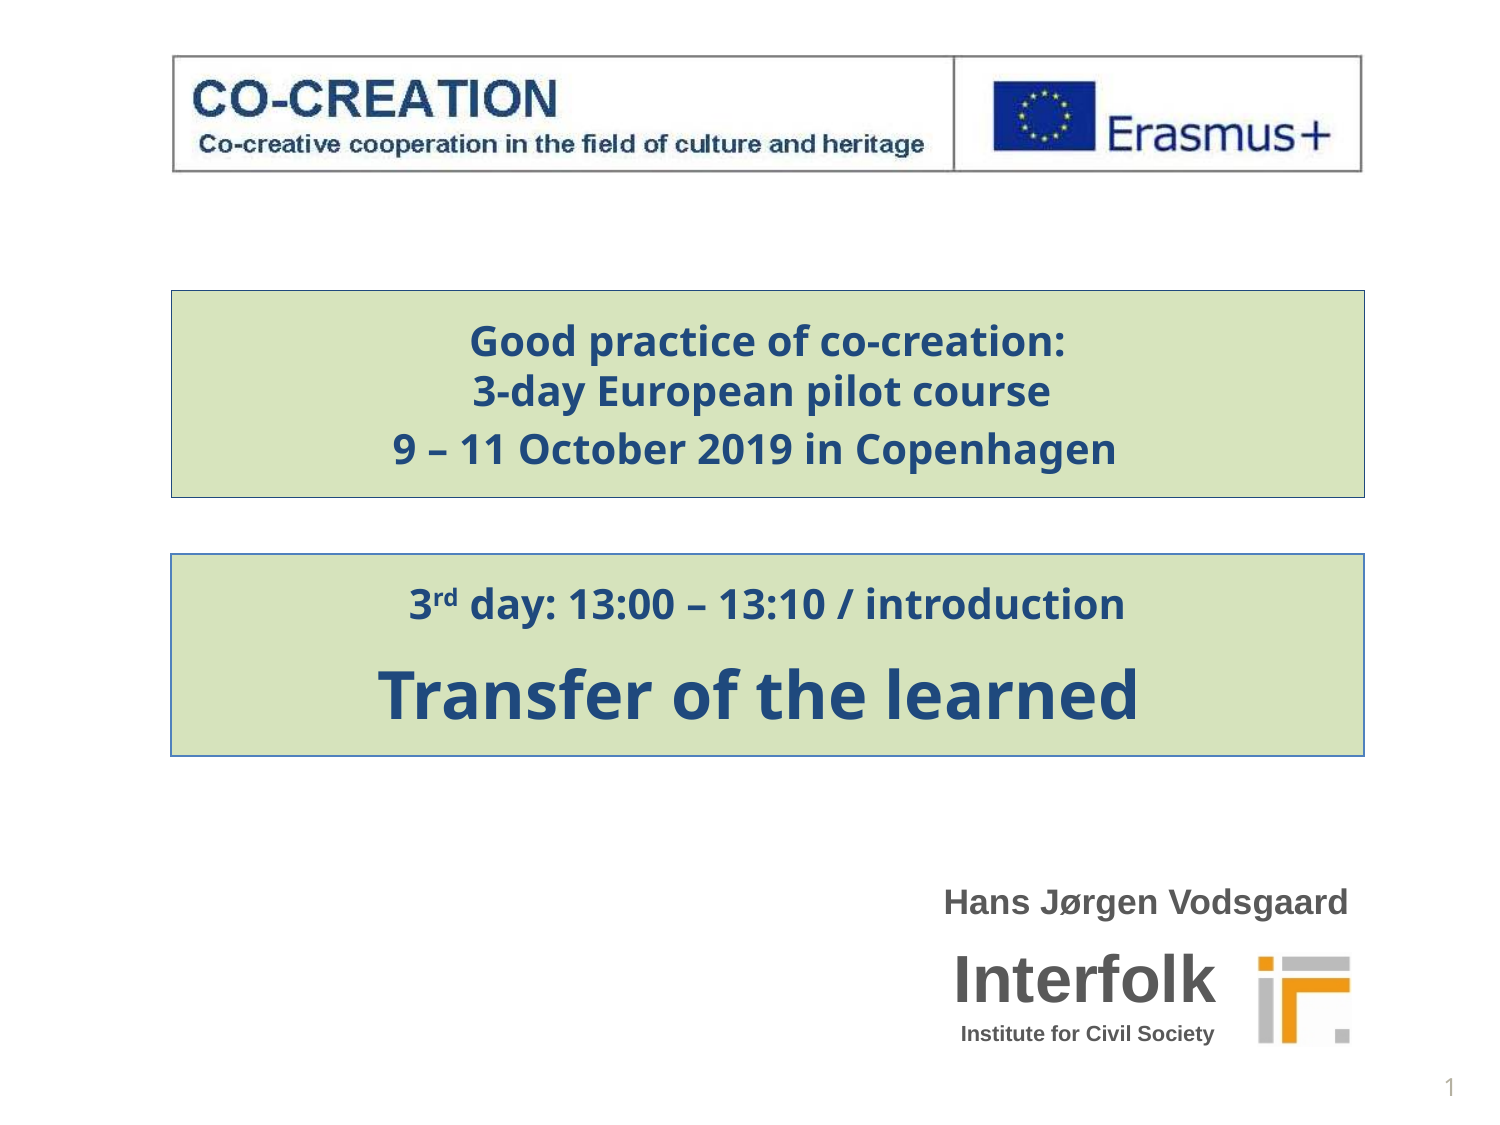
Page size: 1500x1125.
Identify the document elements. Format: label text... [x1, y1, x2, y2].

text_box Good practice of co-creation: 3-day European pilot course 9 – 11 October 2019 in Copenhagen [171, 290, 1365, 498]
picture [170, 54, 1365, 176]
picture [1257, 952, 1352, 1048]
text_box Interfolk Institute for Civil Society [938, 930, 1365, 1054]
text_box Hans Jørgen Vodsgaard [773, 869, 1365, 930]
slide_number 1 [1413, 1034, 1488, 1113]
text_box 3rd day: 13:00 – 13:10 / introduction Transfer of the learned [171, 553, 1365, 756]
